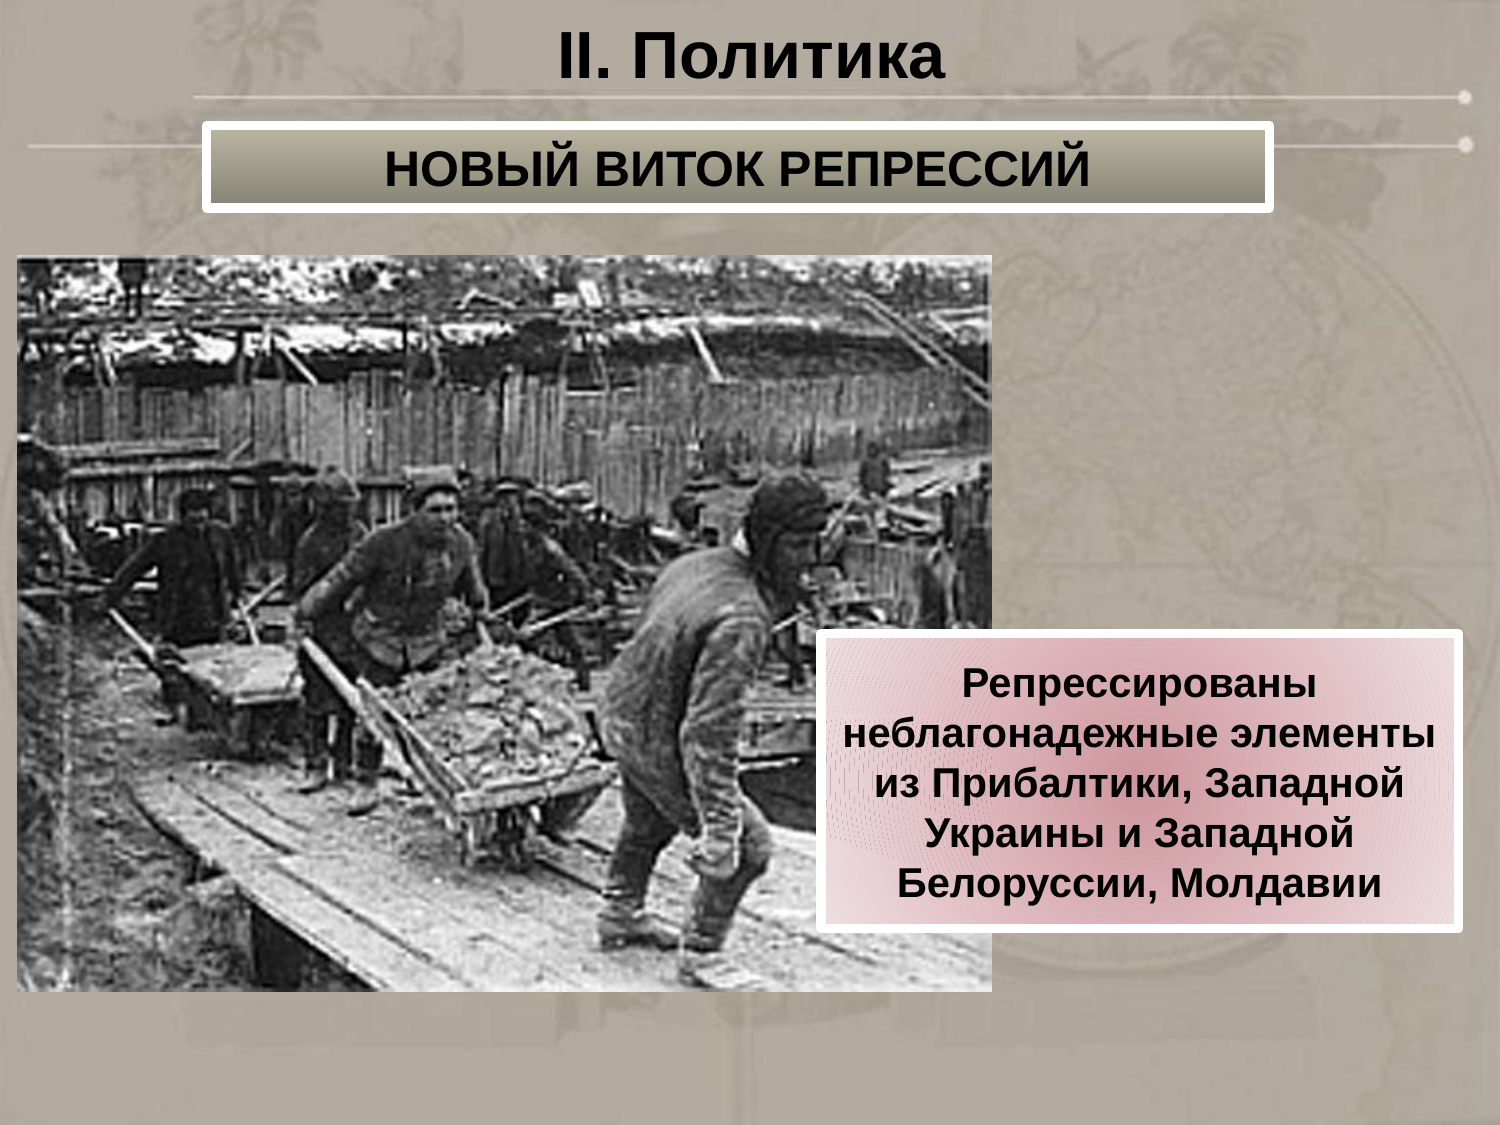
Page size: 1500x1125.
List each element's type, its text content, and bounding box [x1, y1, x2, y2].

text_box Репрессированы неблагонадежные элементы из Прибалтики, Западной Украины и Западной Белоруссии, Молдавии [997, 631, 1461, 931]
picture [0, 0, 1500, 1125]
title II. Политика [76, 0, 1427, 104]
text_box НОВЫЙ ВИТОК РЕПРЕССИЙ [205, 123, 1272, 210]
